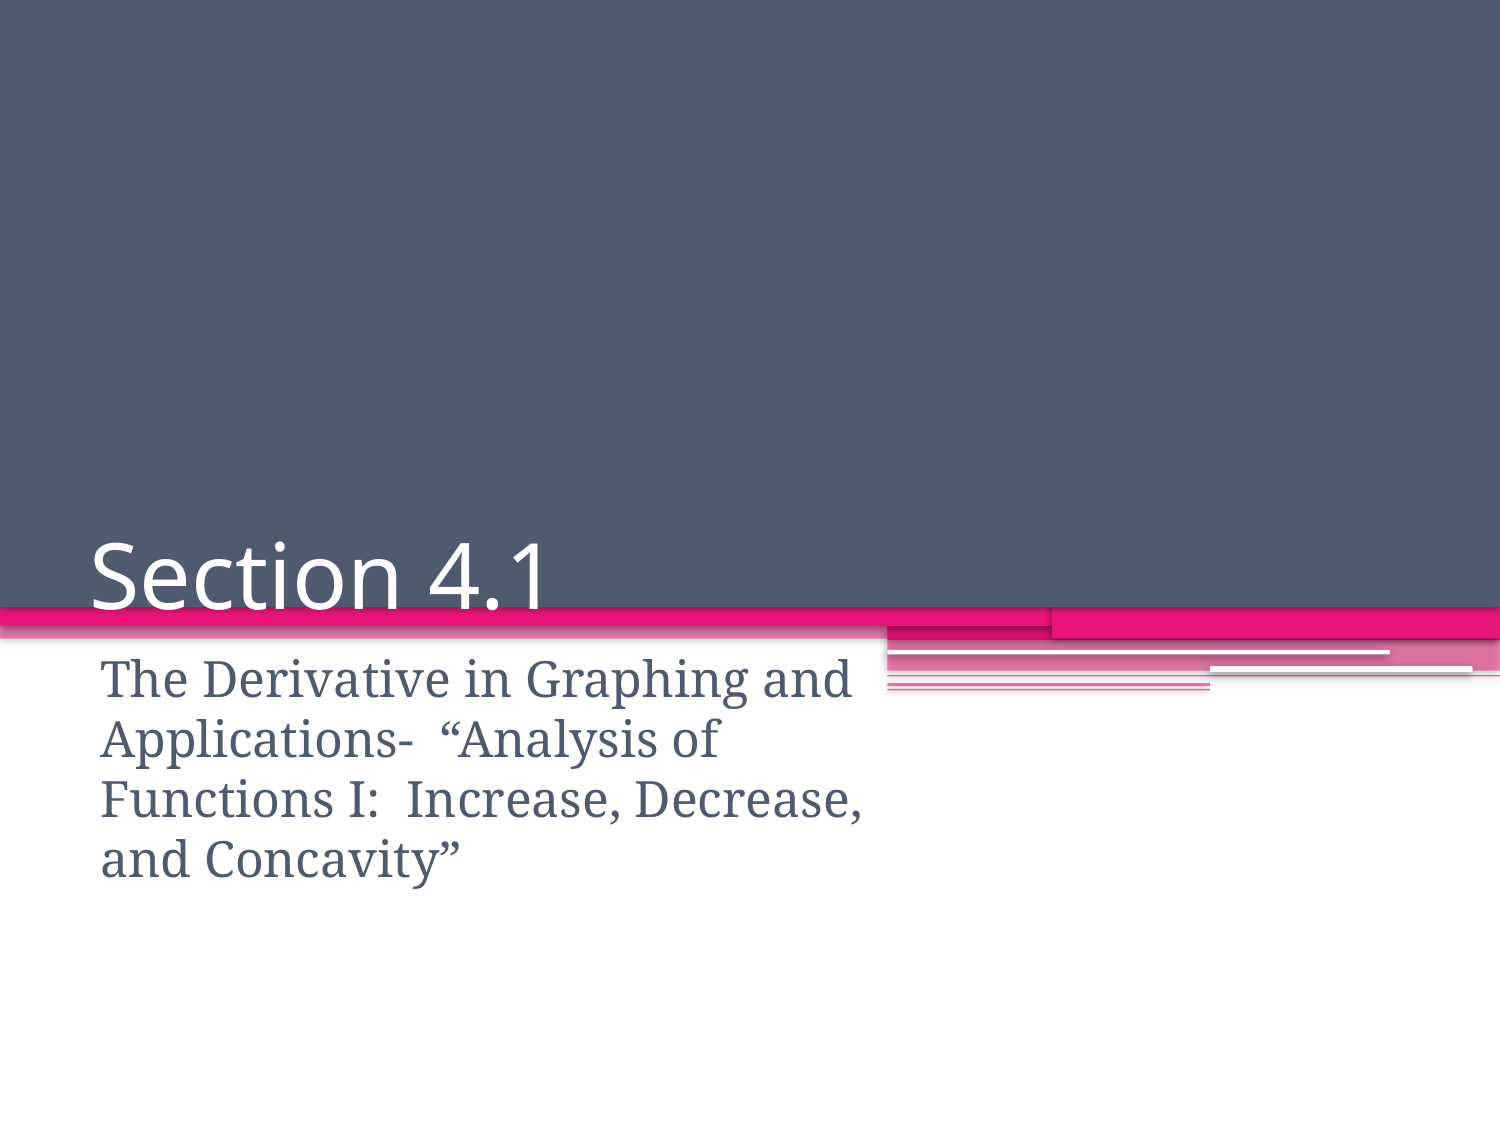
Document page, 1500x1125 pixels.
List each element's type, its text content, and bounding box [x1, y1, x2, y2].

title Section 4.1 [75, 394, 1463, 636]
subtitle The Derivative in Graphing and Applications- “Analysis of Functions I: Increase, Decrease, and Concavity” [75, 639, 888, 928]
